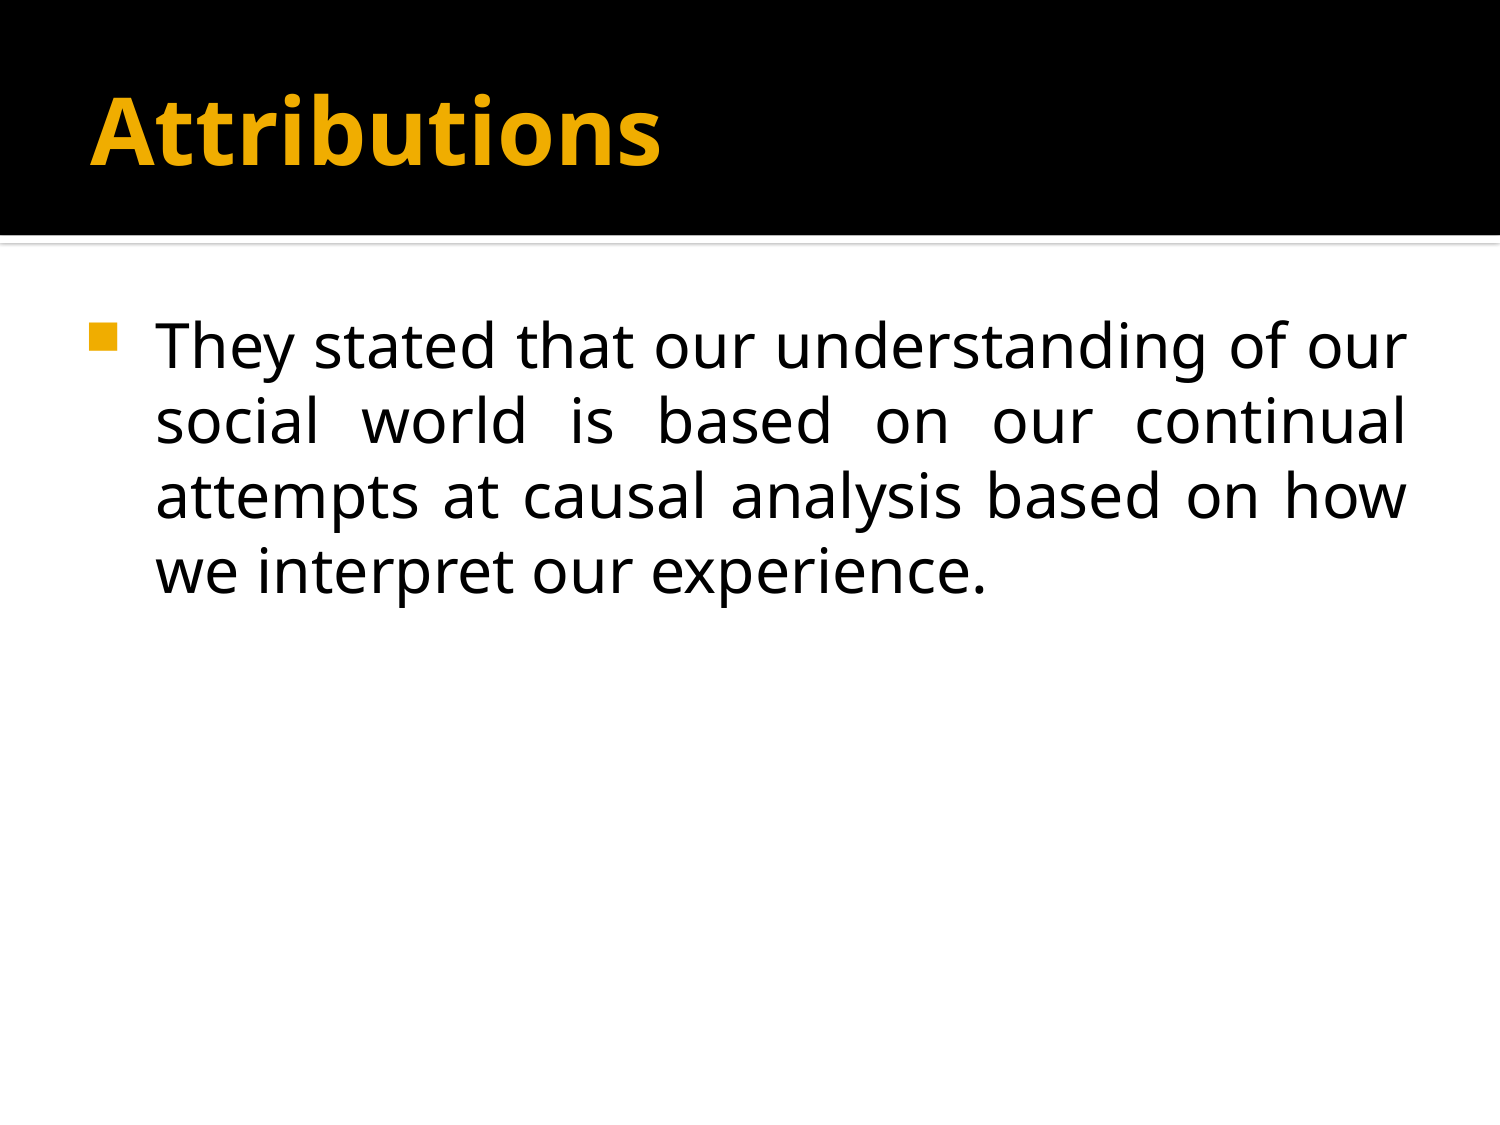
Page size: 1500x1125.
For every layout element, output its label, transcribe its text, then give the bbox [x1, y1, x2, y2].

list They stated that our understanding of our social world is based on our continual attempts at causal analysis based on how we interpret our experience. [75, 291, 1425, 1050]
title Attributions [75, 25, 1425, 231]
